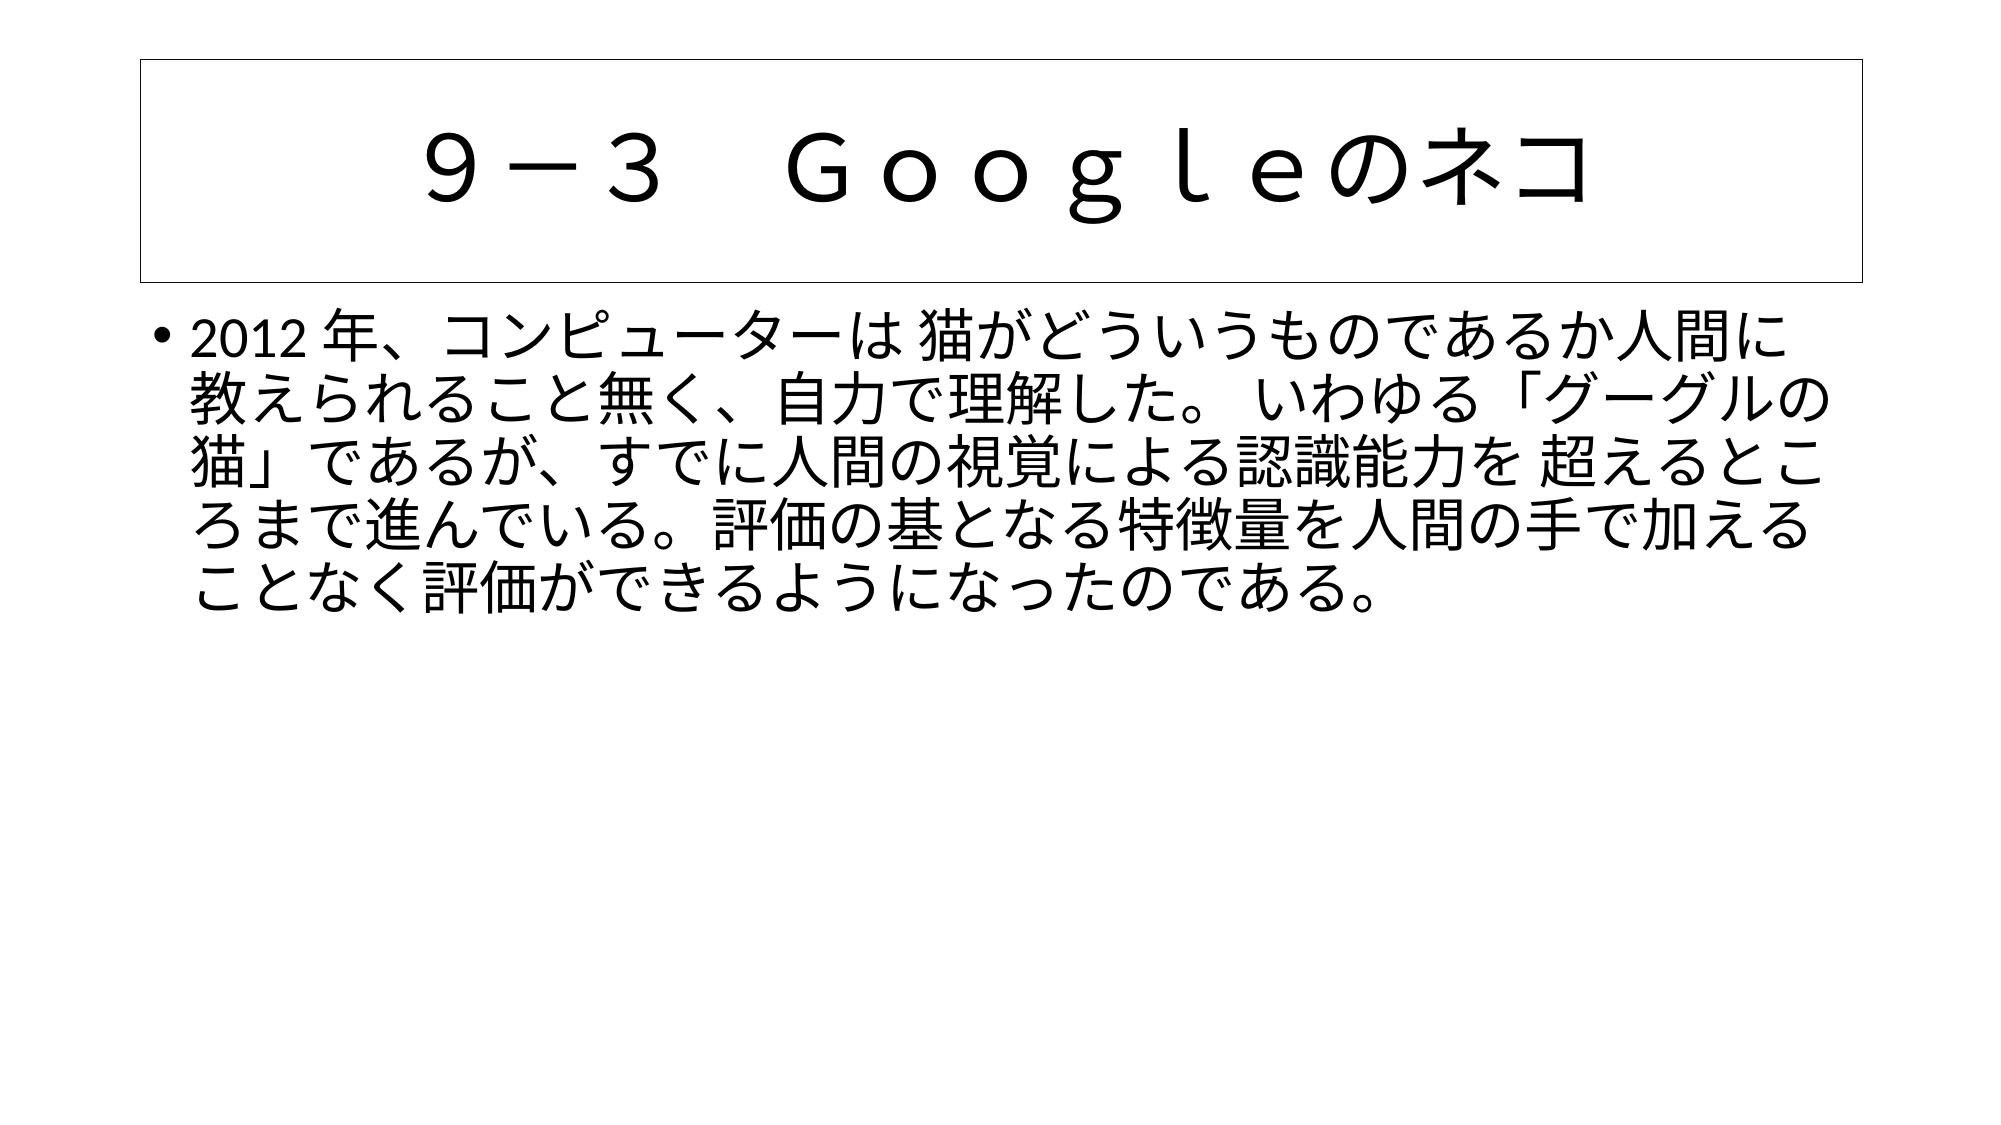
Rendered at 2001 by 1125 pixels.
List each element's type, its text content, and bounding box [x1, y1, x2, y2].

list 2012年、コンピューターは 猫がどういうものであるか人間に教えられること無く、自力で理解した。 いわゆる「グーグルの猫」であるが、すでに人間の視覚による認識能力を 超えるところまで進んでいる。評価の基となる特徴量を人間の手で加える ことなく評価ができるようになったのである。 [137, 299, 1863, 1014]
title ９－３ Ｇｏｏｇｌｅのネコ [140, 59, 1863, 283]
